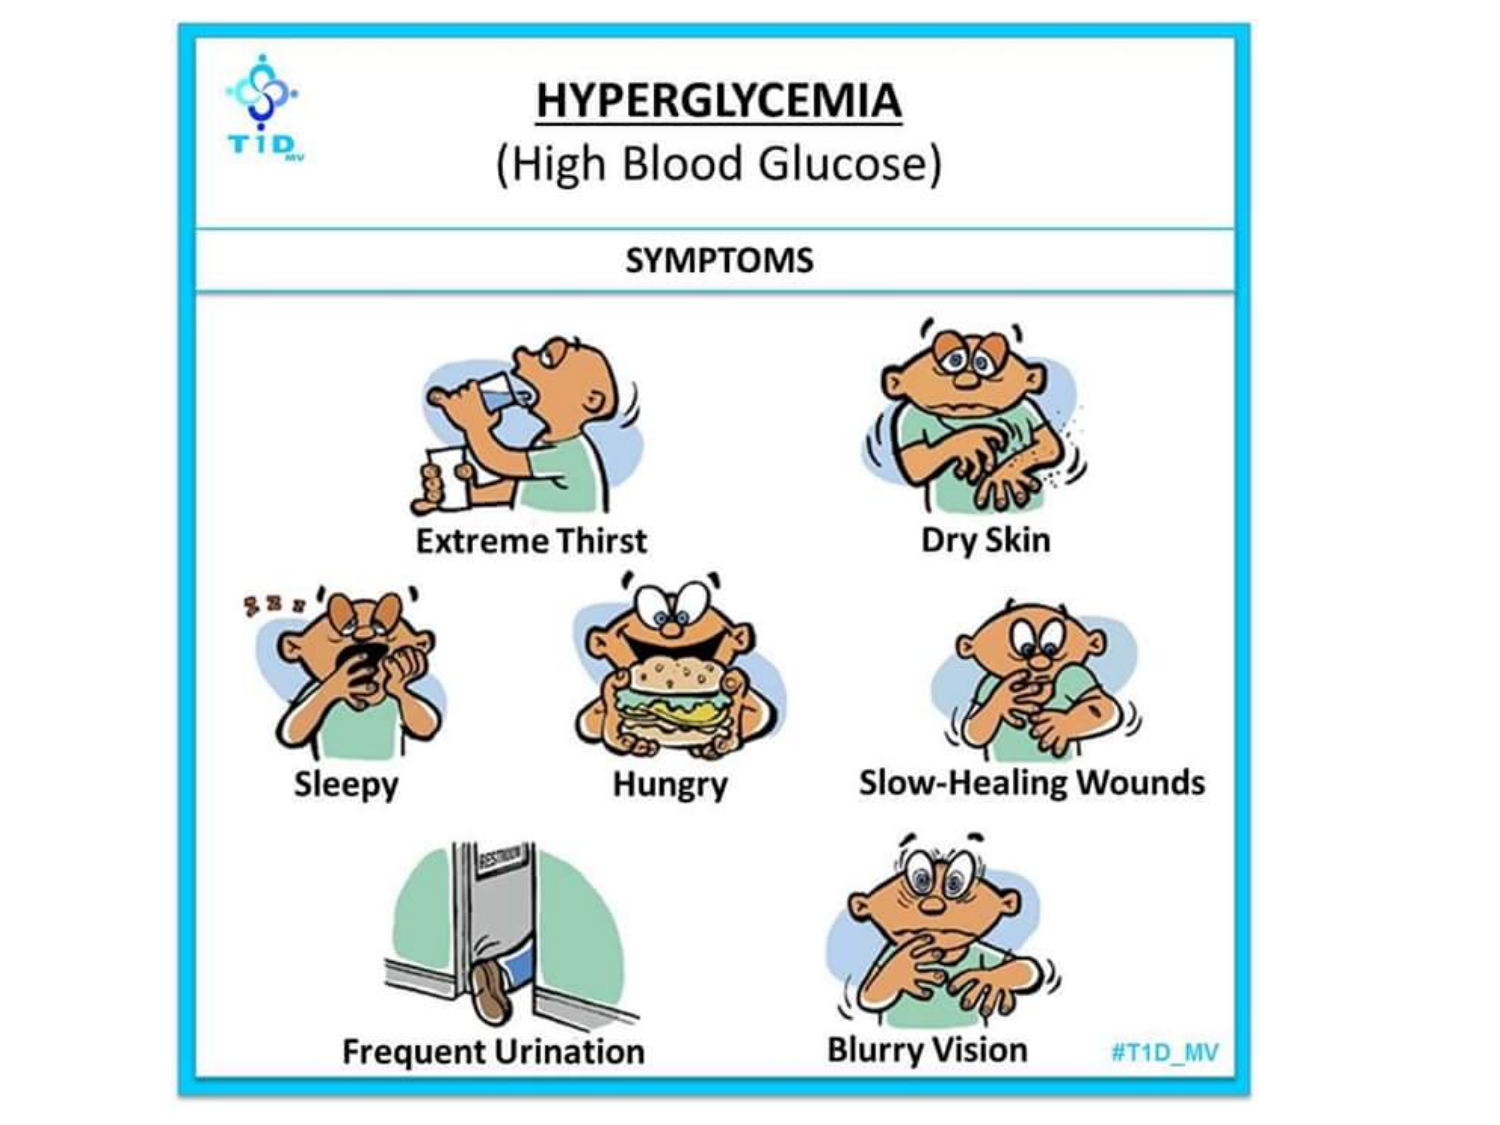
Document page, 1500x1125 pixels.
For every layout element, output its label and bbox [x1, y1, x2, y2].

list [170, 18, 1259, 1107]
